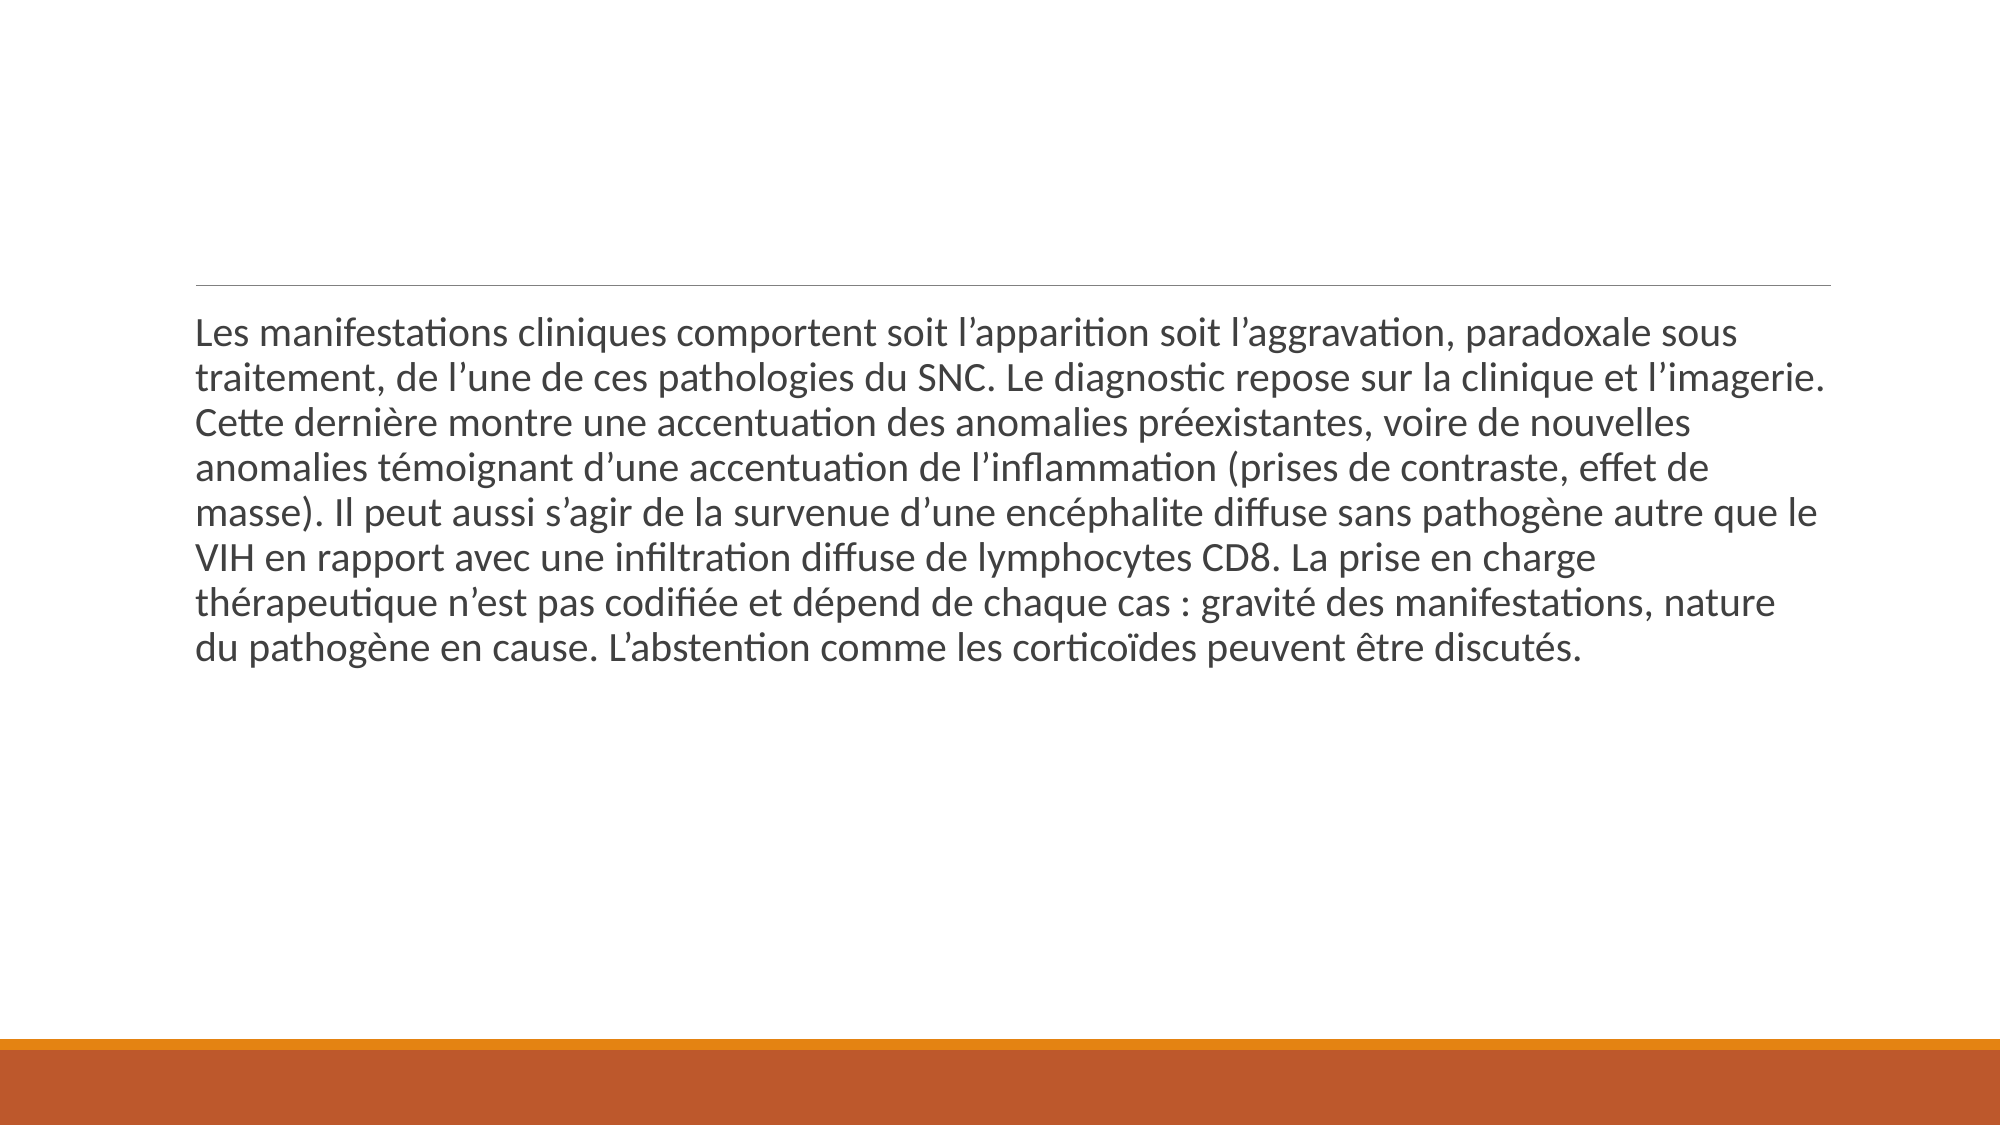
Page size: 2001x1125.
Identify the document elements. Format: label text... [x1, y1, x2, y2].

list Les manifestations cliniques comportent soit l’apparition soit l’aggravation, paradoxale sous traitement, de l’une de ces pathologies du SNC. Le diagnostic repose sur la clinique et l’imagerie. Cette dernière montre une accentuation des anomalies préexistantes, voire de nouvelles anomalies témoignant d’une accentuation de l’inflammation (prises de contraste, effet de masse). Il peut aussi s’agir de la survenue d’une encéphalite diffuse sans pathogène autre que le VIH en rapport avec une infiltration diffuse de lymphocytes CD8. La prise en charge thérapeutique n’est pas codifiée et dépend de chaque cas : gravité des manifestations, nature du pathogène en cause. L’abstention comme les corticoïdes peuvent être discutés. [180, 302, 1830, 963]
